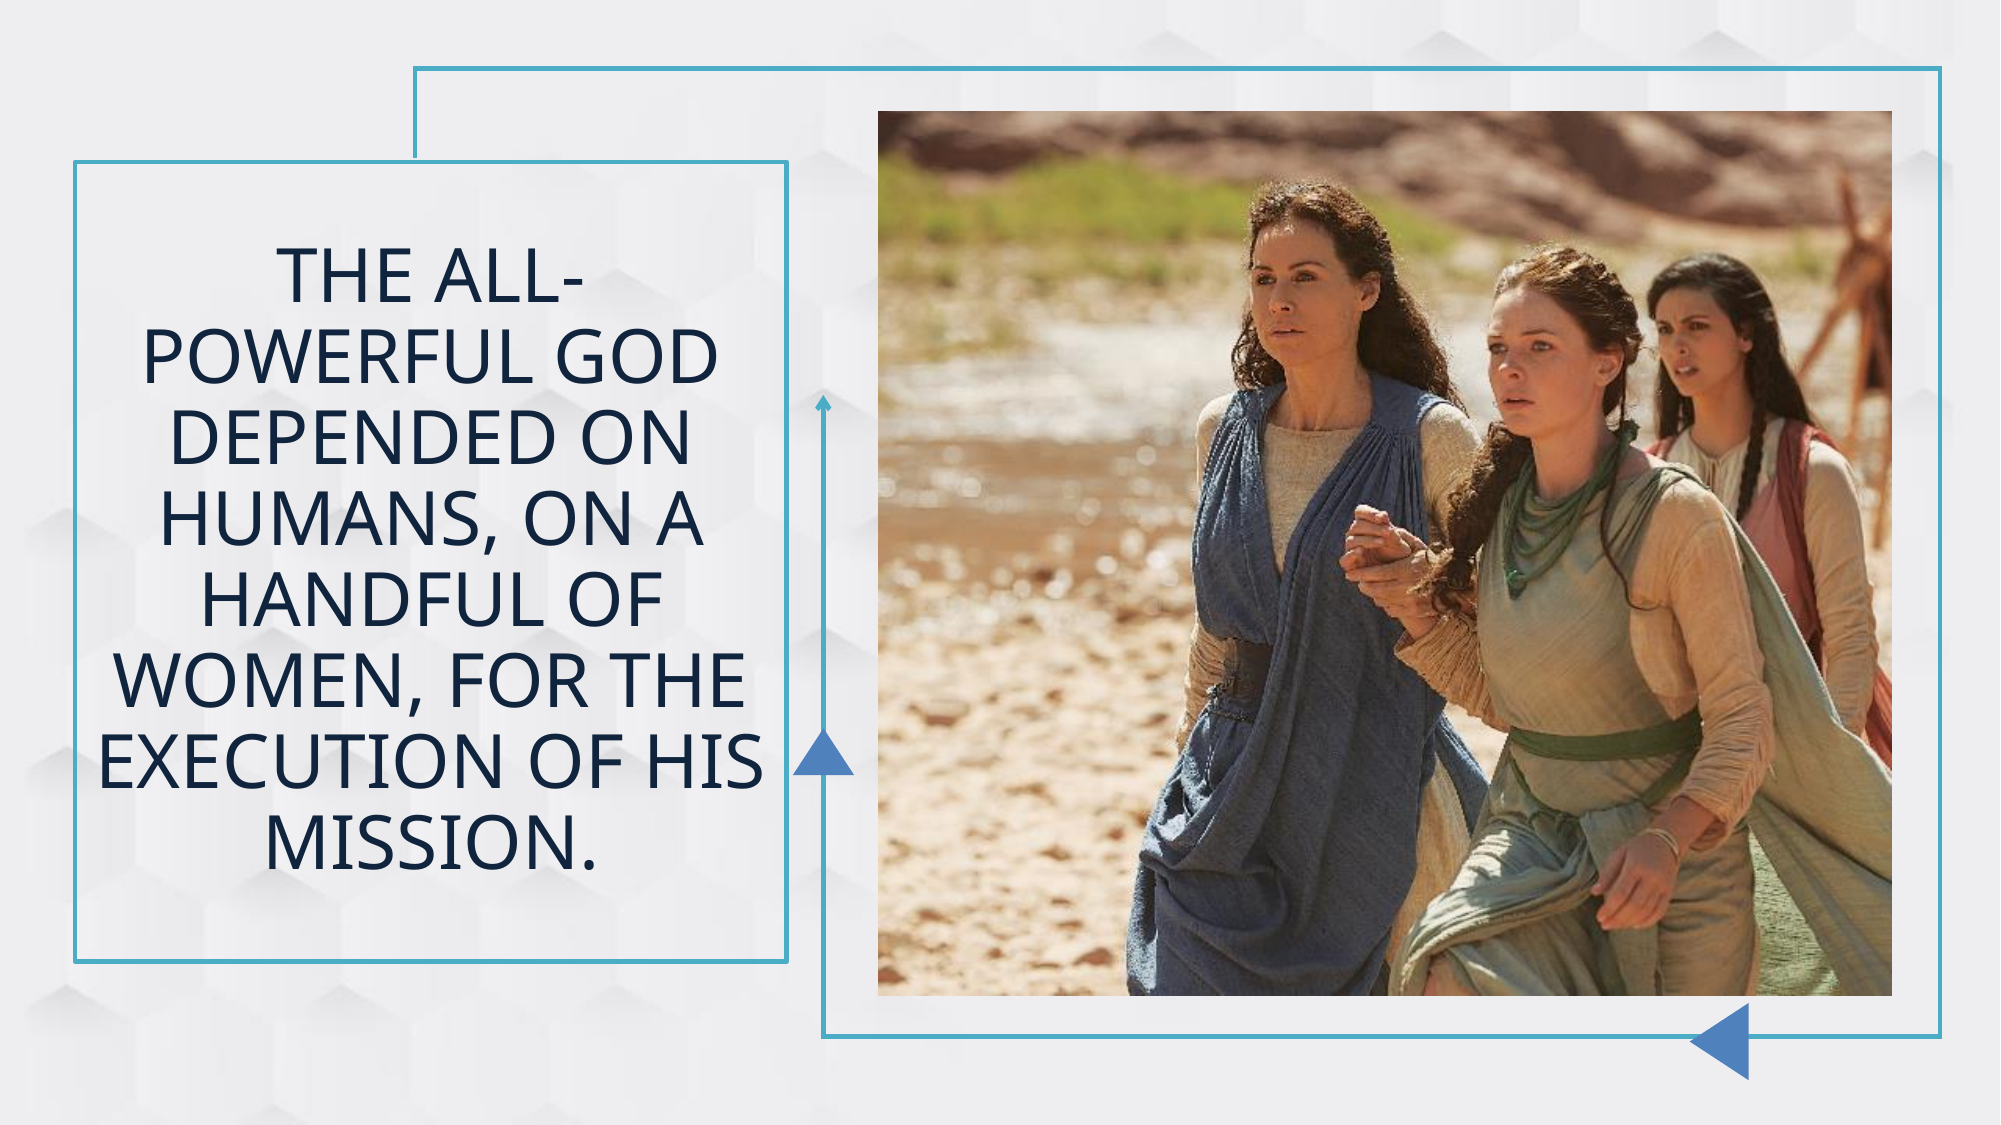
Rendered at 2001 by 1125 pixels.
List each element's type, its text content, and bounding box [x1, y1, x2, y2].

title The all-powerful God depended on humans, on a handful of women, for the execution of His mission. [73, 160, 789, 964]
picture [0, 0, 2000, 1125]
